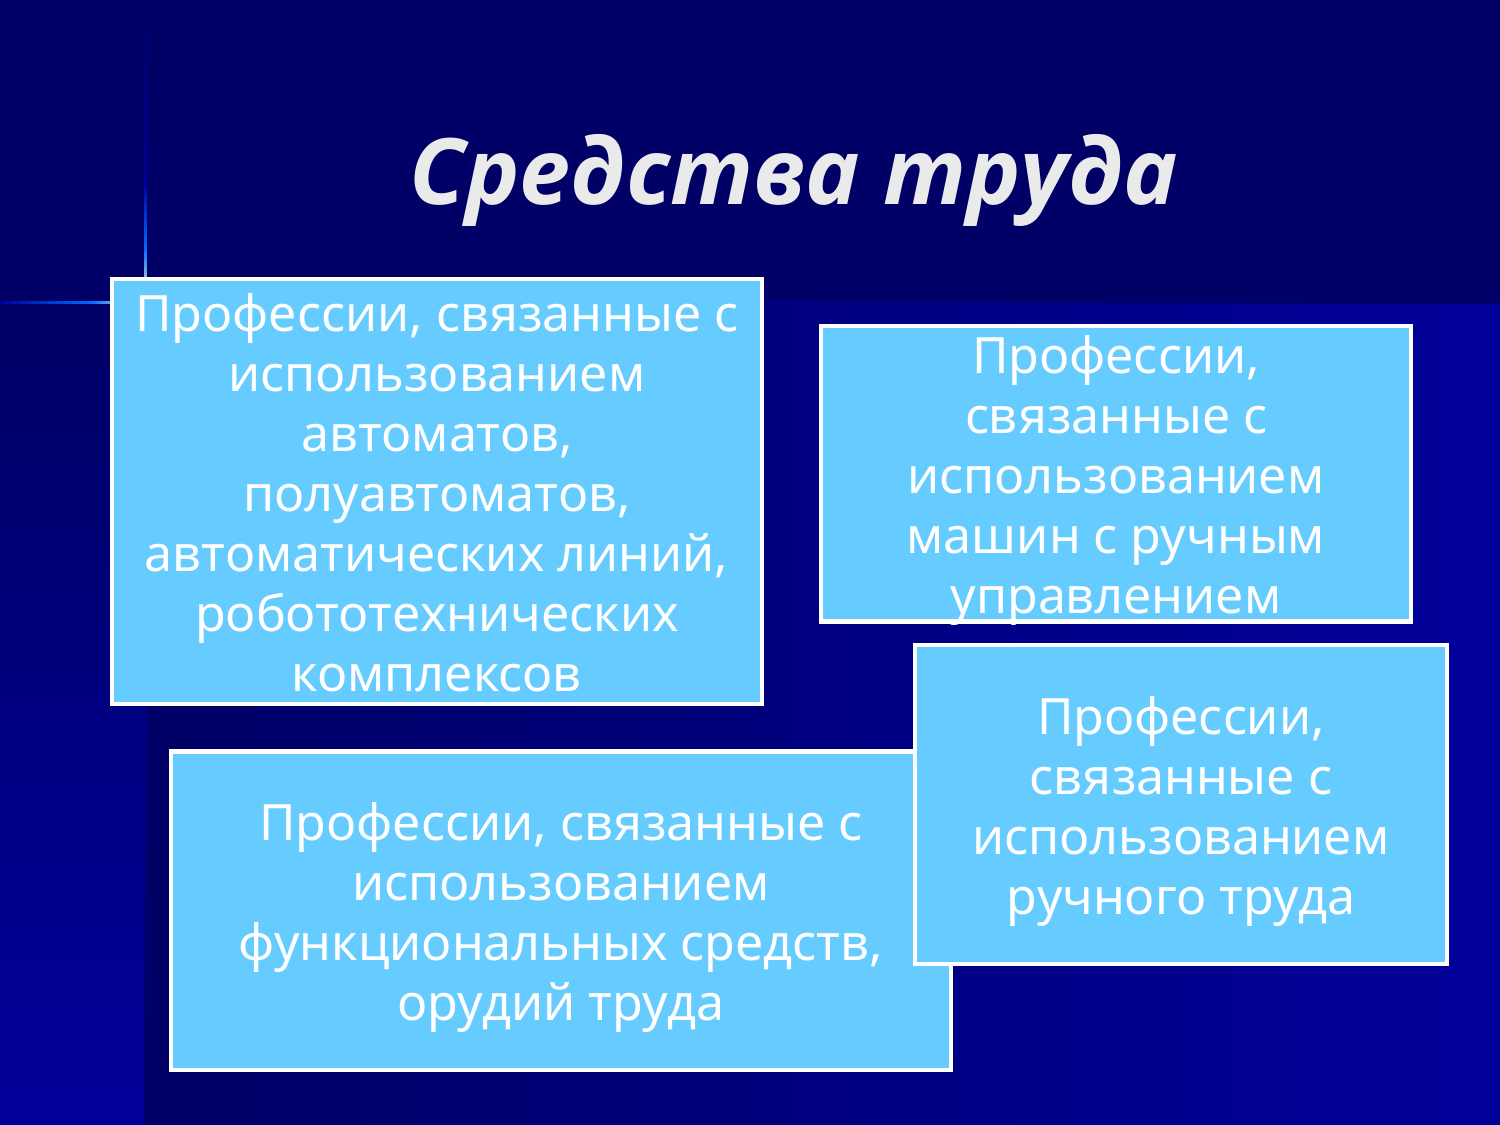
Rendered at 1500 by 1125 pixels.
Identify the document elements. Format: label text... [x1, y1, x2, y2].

text_box Профессии, связанные с использованием ручного труда [915, 645, 1447, 964]
text_box Профессии, связанные с использованием функциональных средств, орудий труда [171, 751, 951, 1071]
title Средства труда [174, 49, 1413, 286]
text_box Профессии, связанные с использованием машин с ручным управлением [820, 326, 1412, 622]
text_box Профессии, связанные с использованием автоматов, полуавтоматов, автоматических линий, робототехнических комплексов [112, 278, 762, 705]
